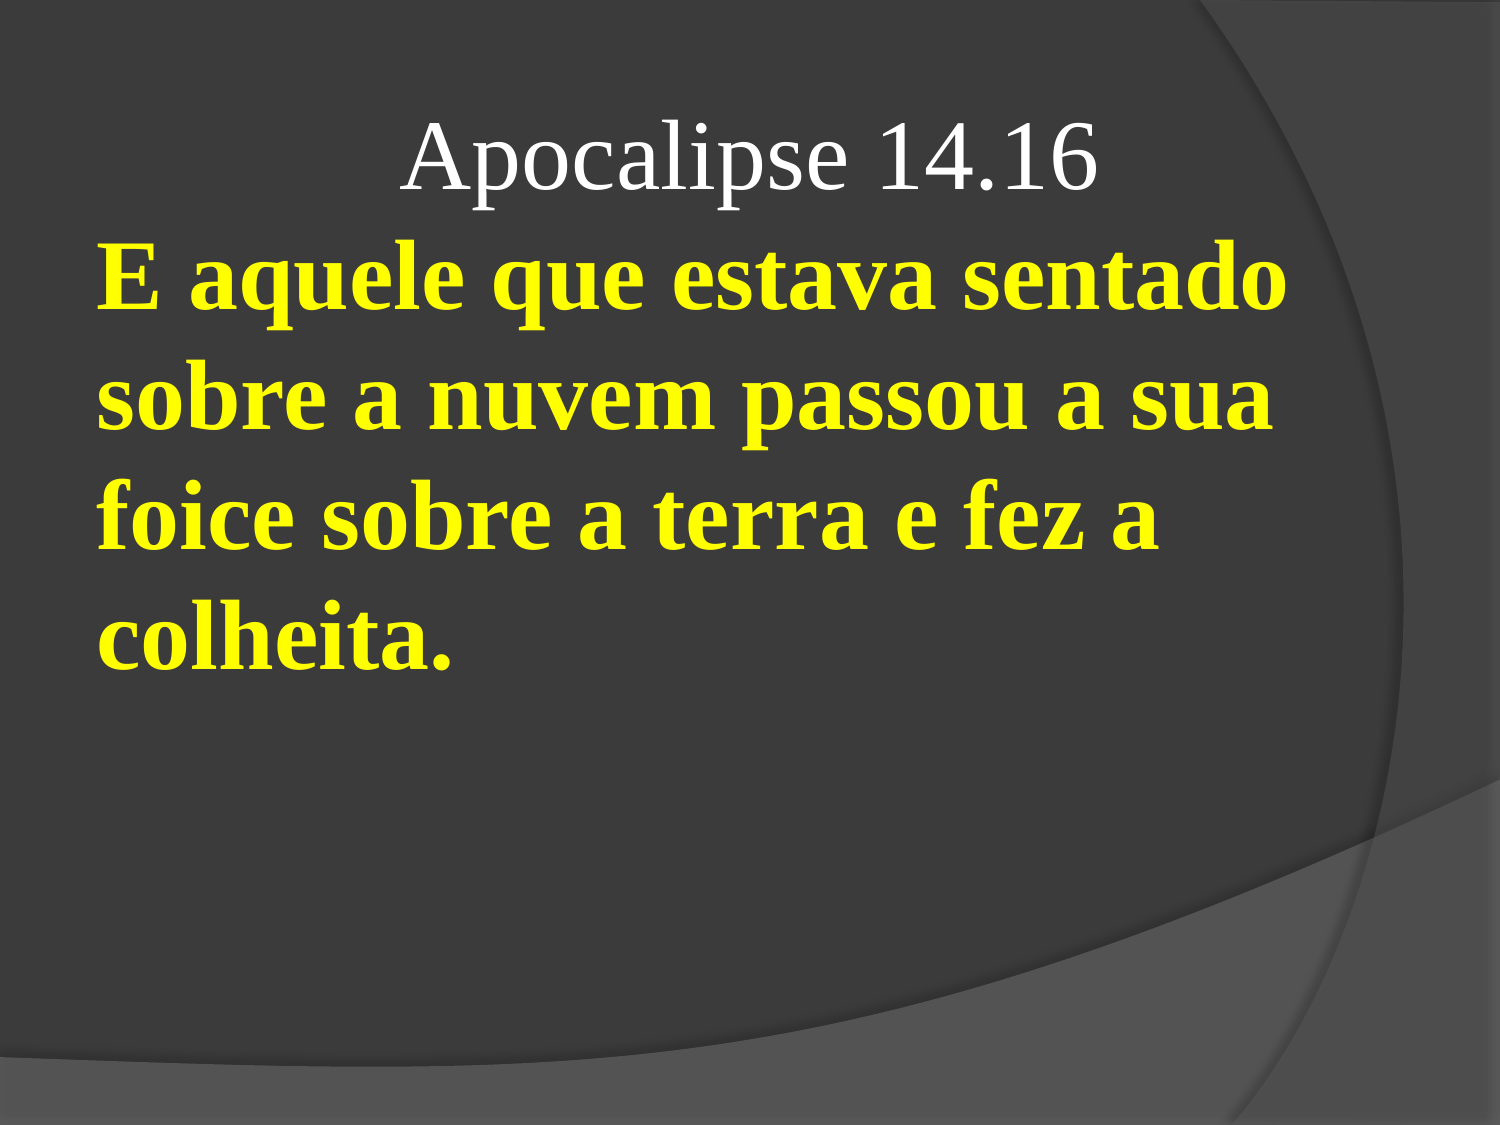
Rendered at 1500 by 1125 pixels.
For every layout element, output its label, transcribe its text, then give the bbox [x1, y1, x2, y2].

text_box Apocalipse 14.16 E aquele que estava sentado sobre a nuvem passou a sua foice sobre a terra e fez a colheita. [81, 81, 1418, 817]
